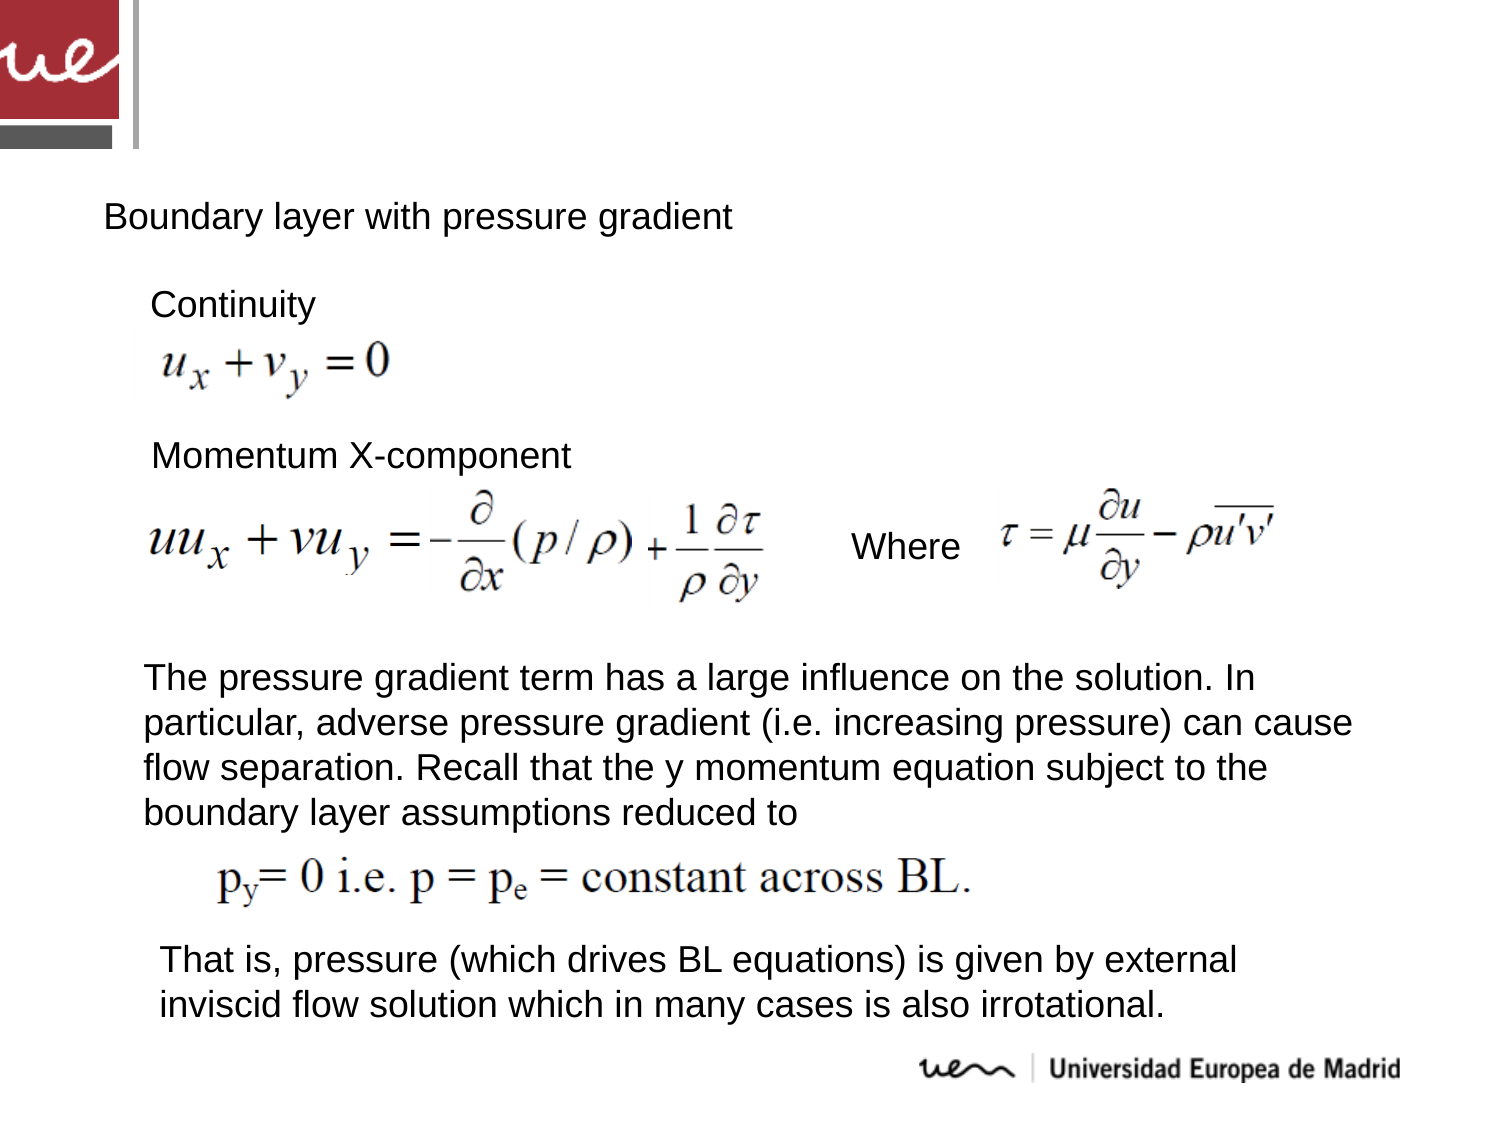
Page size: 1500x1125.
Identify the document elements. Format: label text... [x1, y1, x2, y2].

text_box Where [836, 514, 977, 575]
picture [203, 837, 978, 916]
text_box That is, pressure (which drives BL equations) is given by external inviscid flow solution which in many cases is also irrotational. [144, 928, 1447, 1033]
picture [919, 1053, 1400, 1083]
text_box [133, 484, 792, 608]
picture [997, 487, 1285, 590]
text_box Continuity [135, 272, 342, 319]
picture [133, 321, 418, 404]
text_box Boundary layer with pressure gradient [88, 184, 757, 245]
picture [0, 0, 119, 119]
text_box Momentum X-component [136, 423, 597, 483]
text_box The pressure gradient term has a large influence on the solution. In particular, adverse pressure gradient (i.e. increasing pressure) can cause flow separation. Recall that the y momentum equation subject to the boundary layer assumptions reduced to [128, 645, 1384, 840]
